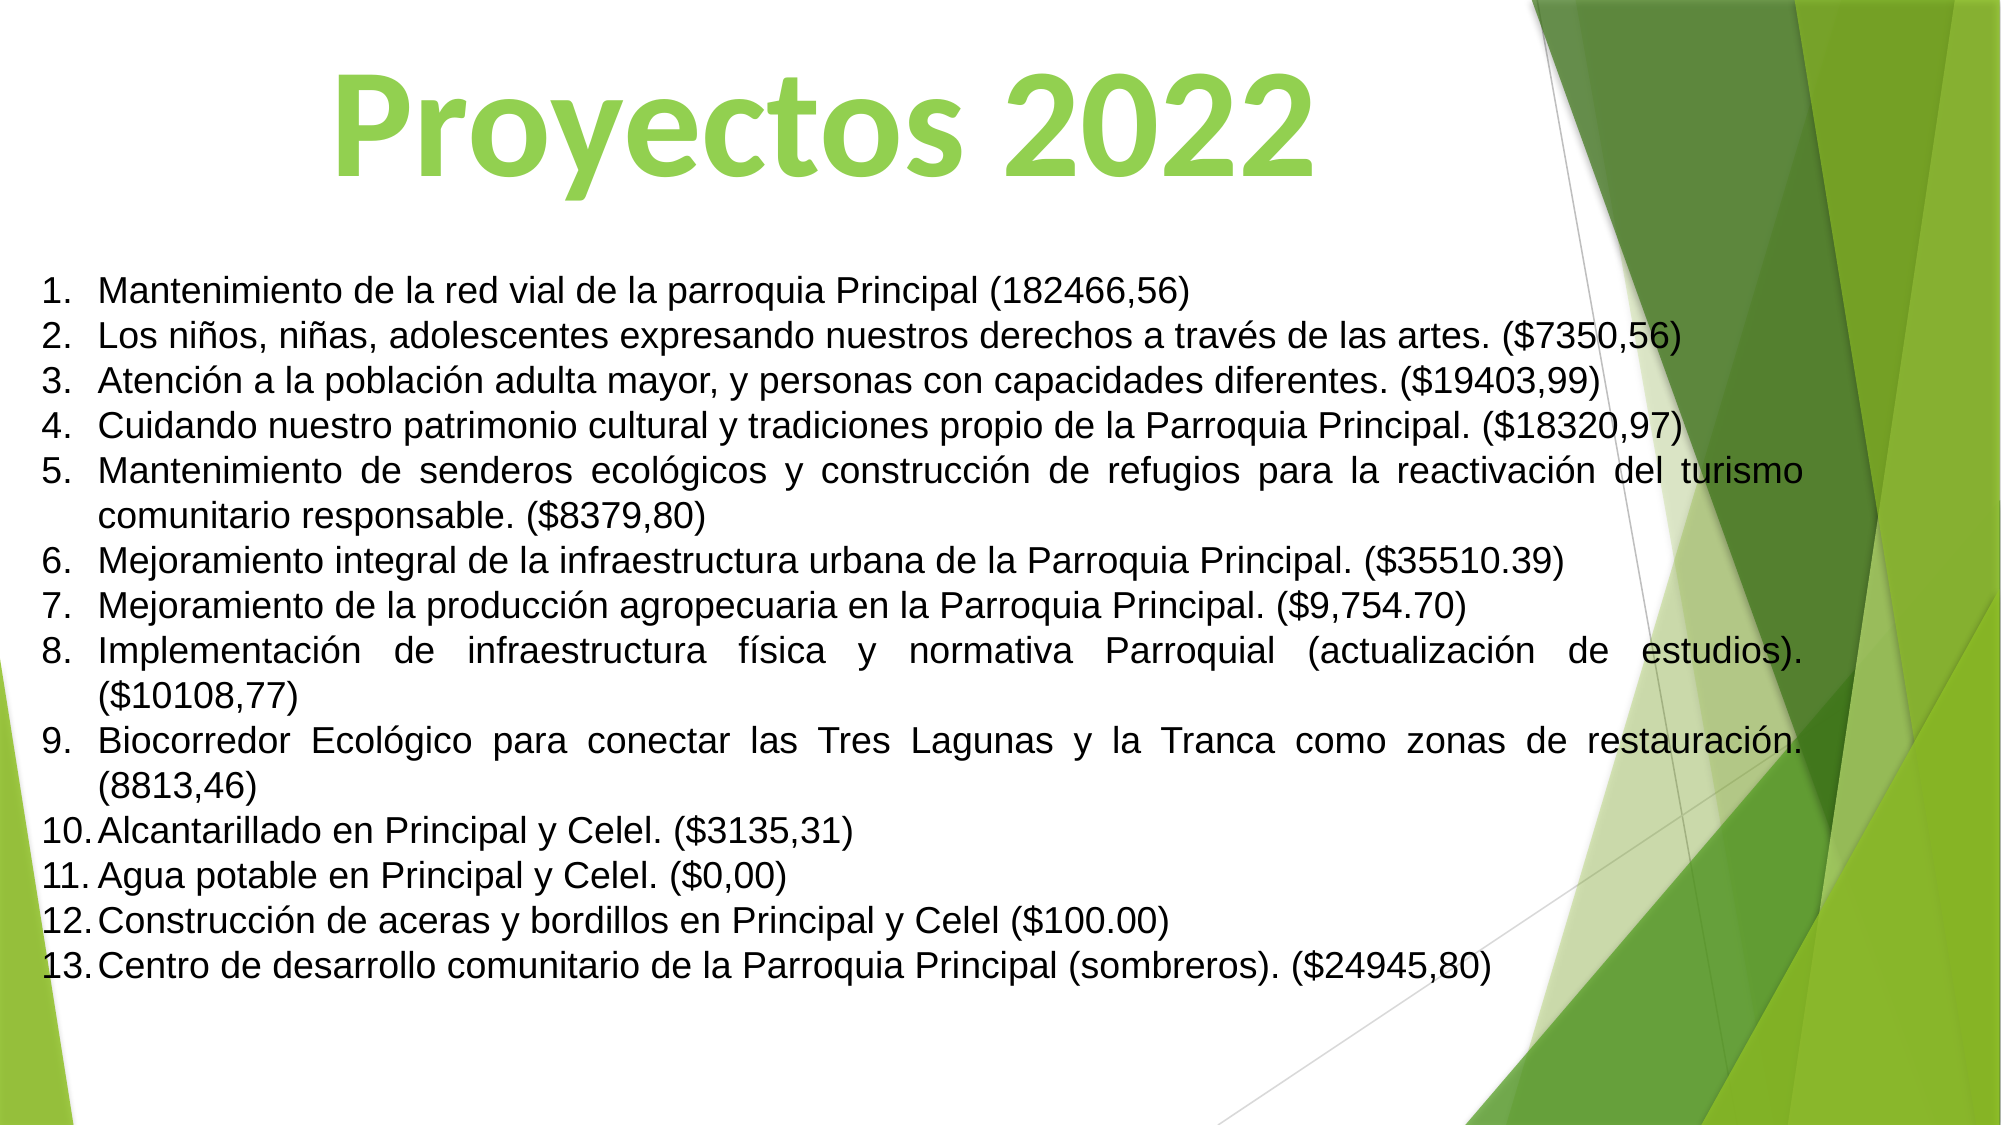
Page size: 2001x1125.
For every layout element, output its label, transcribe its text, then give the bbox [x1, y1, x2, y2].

text_box Proyectos 2022 [0, 0, 1755, 216]
text_box Mantenimiento de la red vial de la parroquia Principal (182466,56) Los niños, niñas, adolescentes expresando nuestros derechos a través de las artes. ($7350,56) Atención a la población adulta mayor, y personas con capacidades diferentes. ($19403,99) Cuidando nuestro patrimonio cultural y tradiciones propio de la Parroquia Principal. ($18320,97) Mantenimiento de senderos ecológicos y construcción de refugios para la reactivación del turismo comunitario responsable. ($8379,80) Mejoramiento integral de la infraestructura urbana de la Parroquia Principal. ($35510.39) Mejoramiento de la producción agropecuaria en la Parroquia Principal. ($9,754.70) Implementación de infraestructura física y normativa Parroquial (actualización de estudios). ($10108,77) Biocorredor Ecológico para conectar las Tres Lagunas y la Tranca como zonas de restauración. (8813,46) Alcantarillado en Principal y Celel. ($3135,31) Agua potable en Principal y Celel. ($0,00) Construcción de aceras y bordillos en Principal y Celel ($100.00) Centro de desarrollo comunitario de la Parroquia Principal (sombreros). ($24945,80) [26, 213, 1819, 994]
